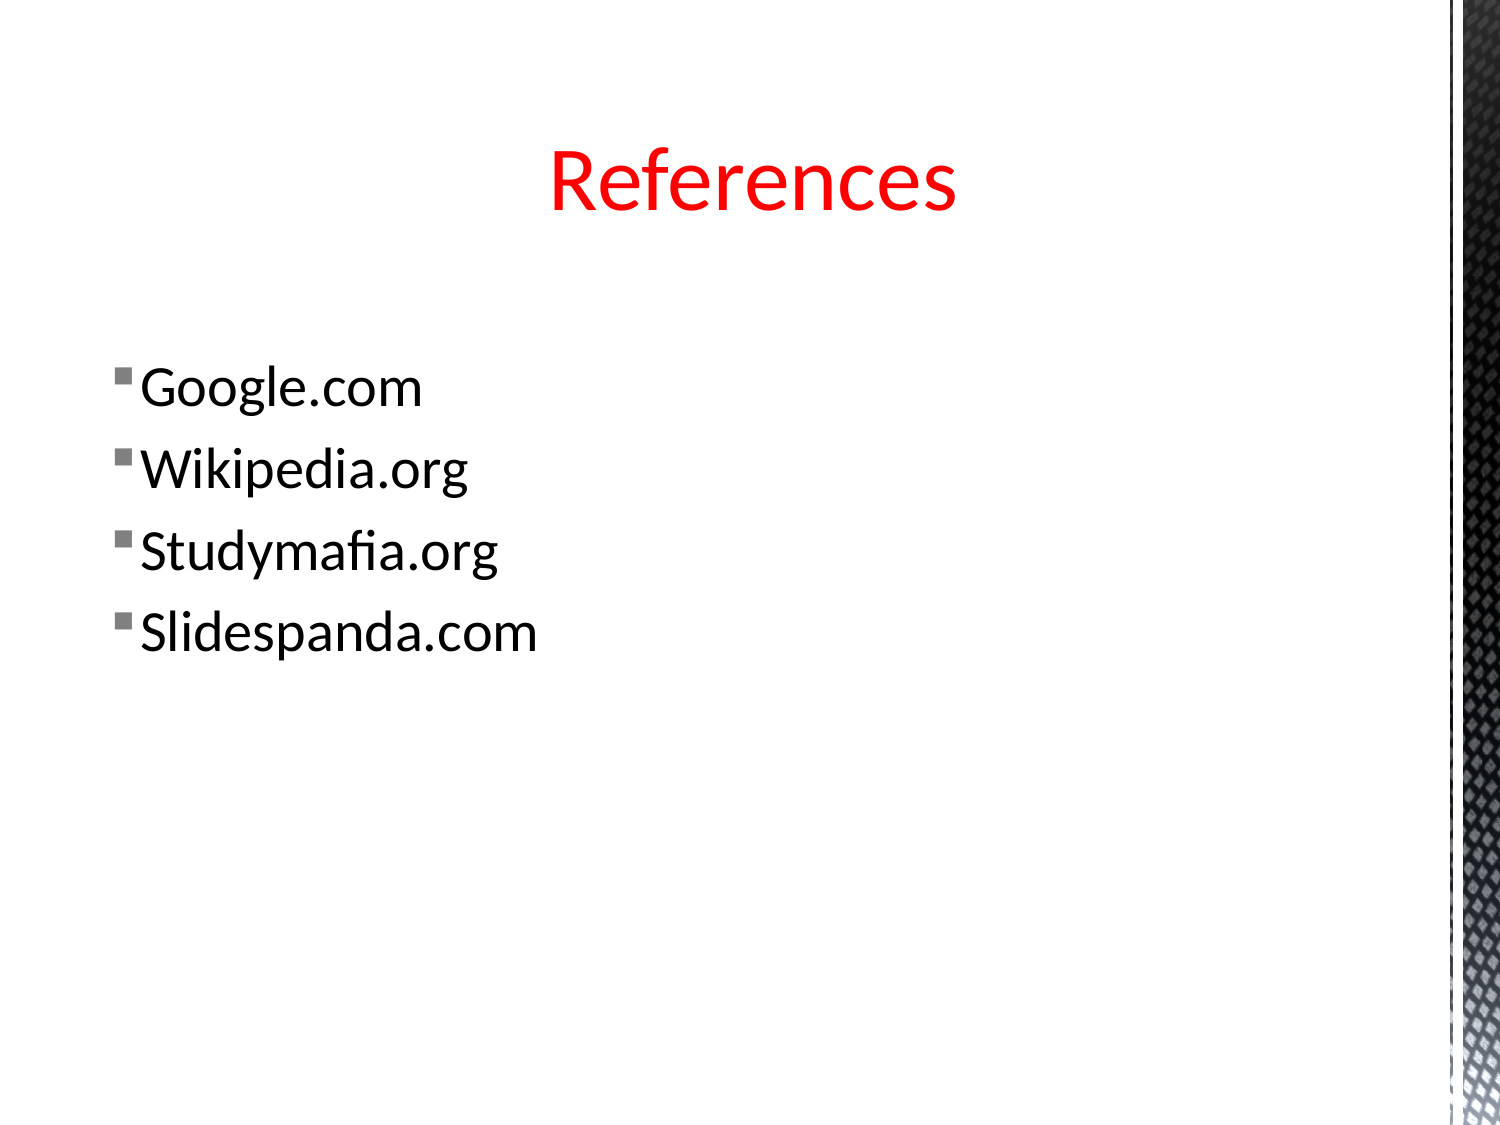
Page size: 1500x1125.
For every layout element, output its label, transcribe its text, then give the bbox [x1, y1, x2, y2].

title References [82, 87, 1425, 260]
list Google.com Wikipedia.org Studymafia.org Slidespanda.com [57, 162, 1400, 850]
picture [1447, 0, 1500, 1125]
